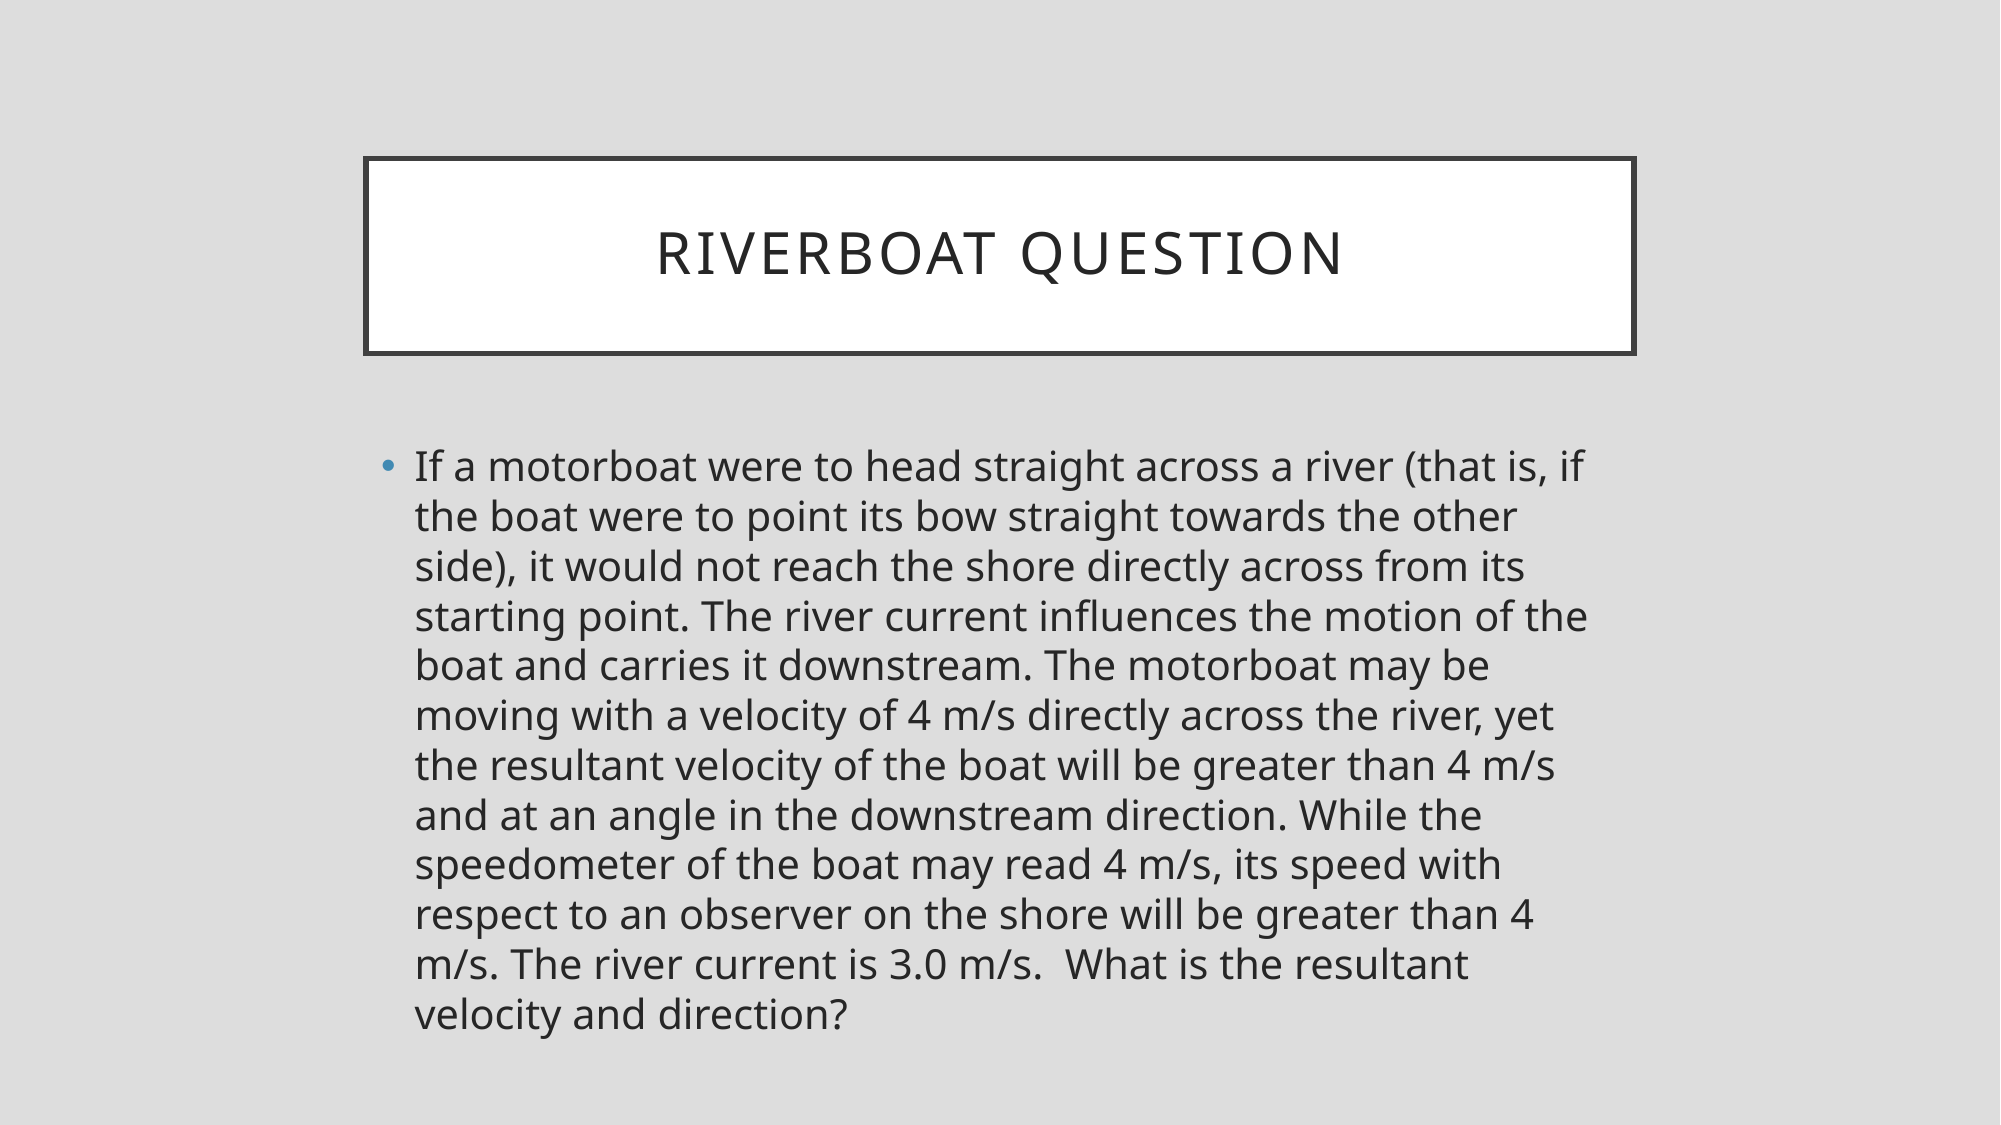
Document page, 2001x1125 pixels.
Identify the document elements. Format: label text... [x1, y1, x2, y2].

list If a motorboat were to head straight across a river (that is, if the boat were to point its bow straight towards the other side), it would not reach the shore directly across from its starting point. The river current influences the motion of the boat and carries it downstream. The motorboat may be moving with a velocity of 4 m/s directly across the river, yet the resultant velocity of the boat will be greater than 4 m/s and at an angle in the downstream direction. While the speedometer of the boat may read 4 m/s, its speed with respect to an observer on the shore will be greater than 4 m/s. The river current is 3.0 m/s. What is the resultant velocity and direction? [366, 432, 1634, 1050]
title Riverboat question [363, 156, 1637, 356]
